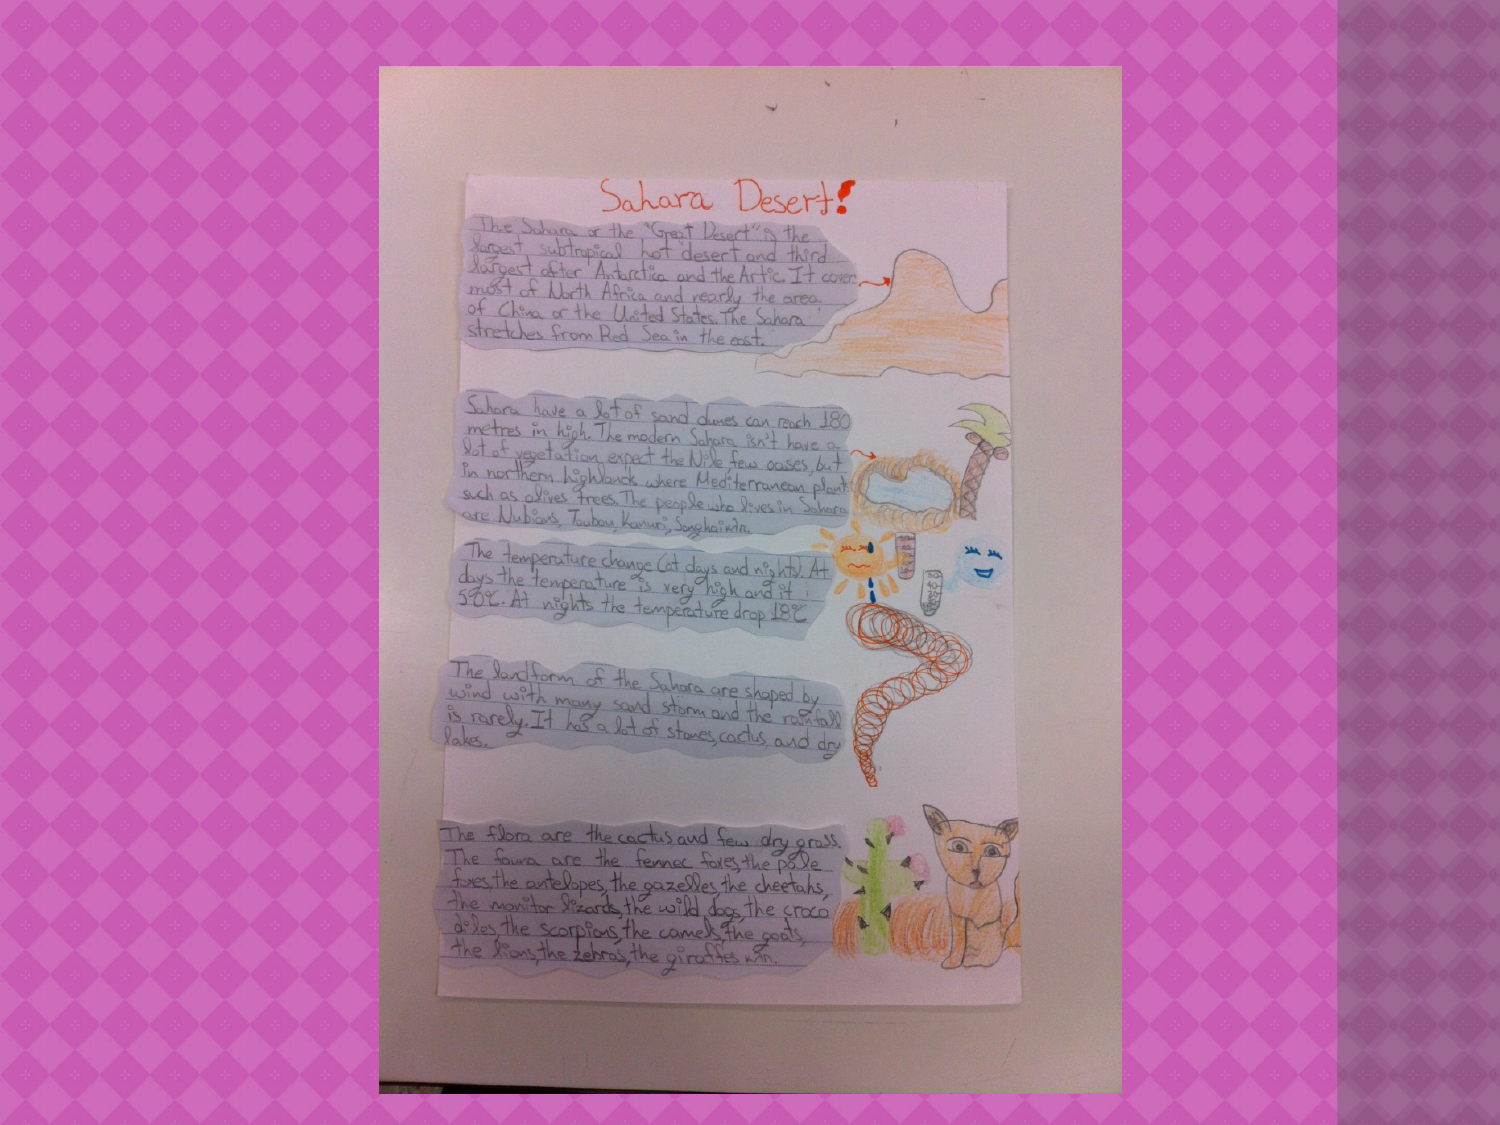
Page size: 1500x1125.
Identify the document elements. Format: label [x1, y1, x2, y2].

picture [379, 68, 1122, 207]
list [235, 208, 1265, 952]
picture [379, 961, 1122, 1093]
